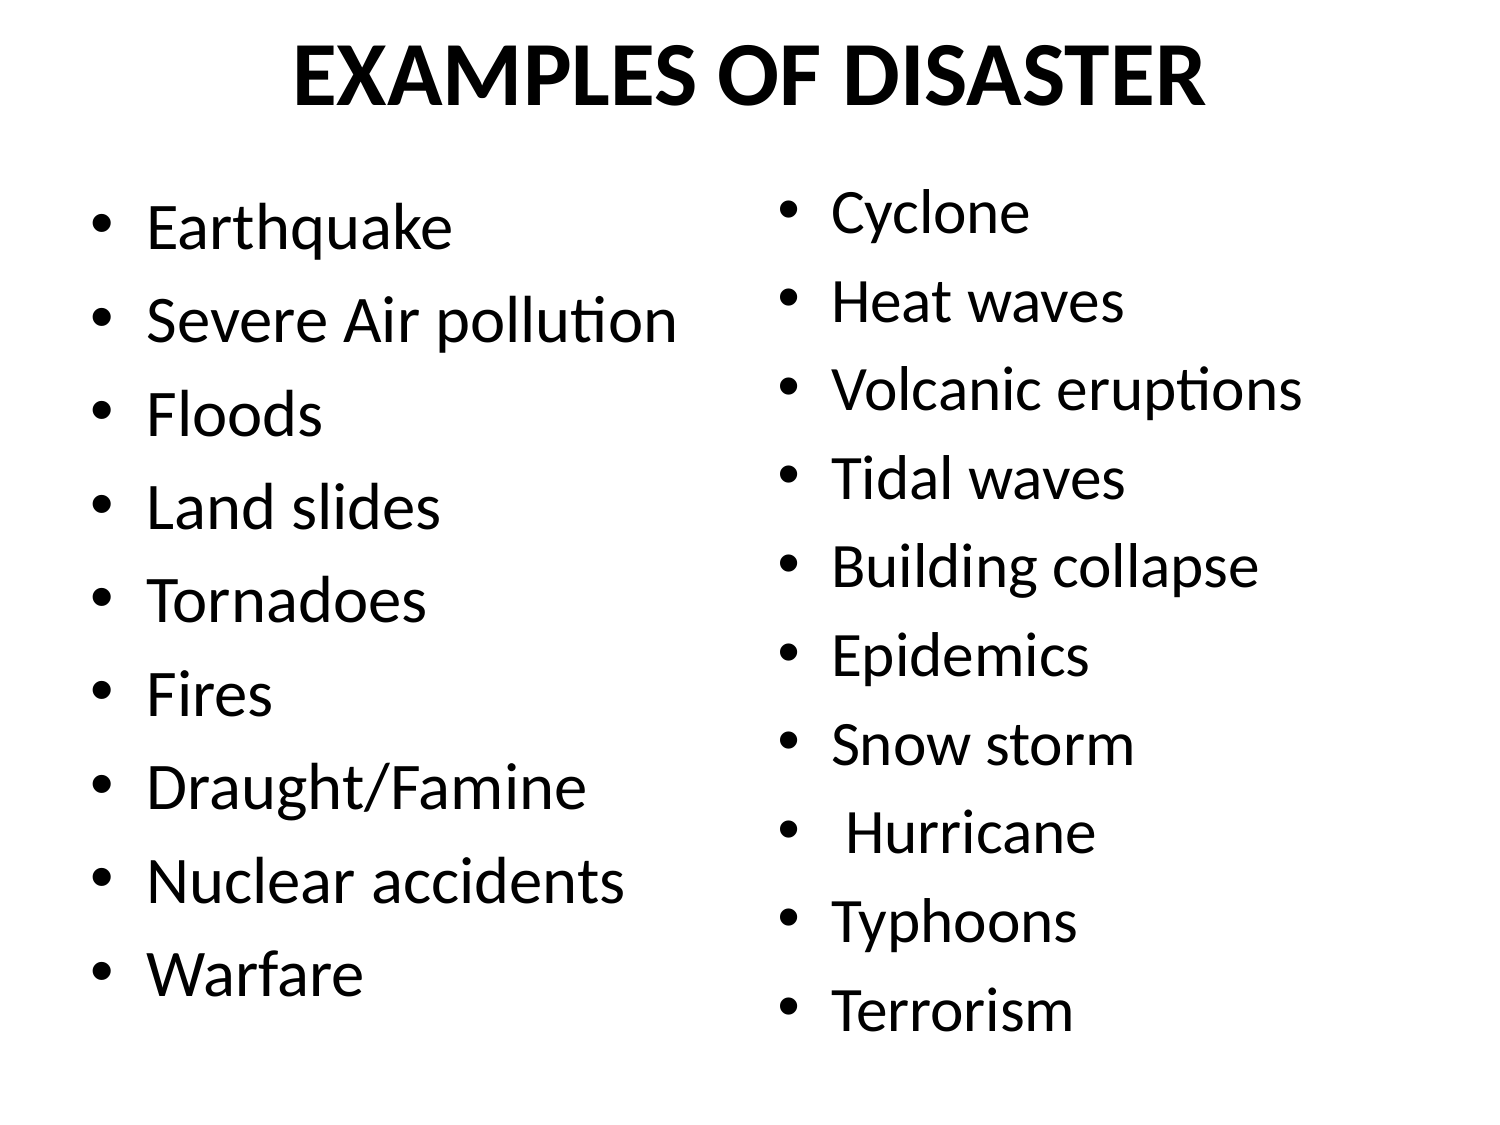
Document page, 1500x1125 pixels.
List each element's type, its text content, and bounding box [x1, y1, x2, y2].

title EXAMPLES OF DISASTER [75, 0, 1425, 138]
list Earthquake Severe Air pollution Floods Land slides Tornadoes Fires Draught/Famine Nuclear accidents Warfare [75, 174, 738, 1125]
list Cyclone Heat waves Volcanic eruptions Tidal waves Building collapse Epidemics Snow storm Hurricane Typhoons Terrorism [762, 162, 1425, 1125]
